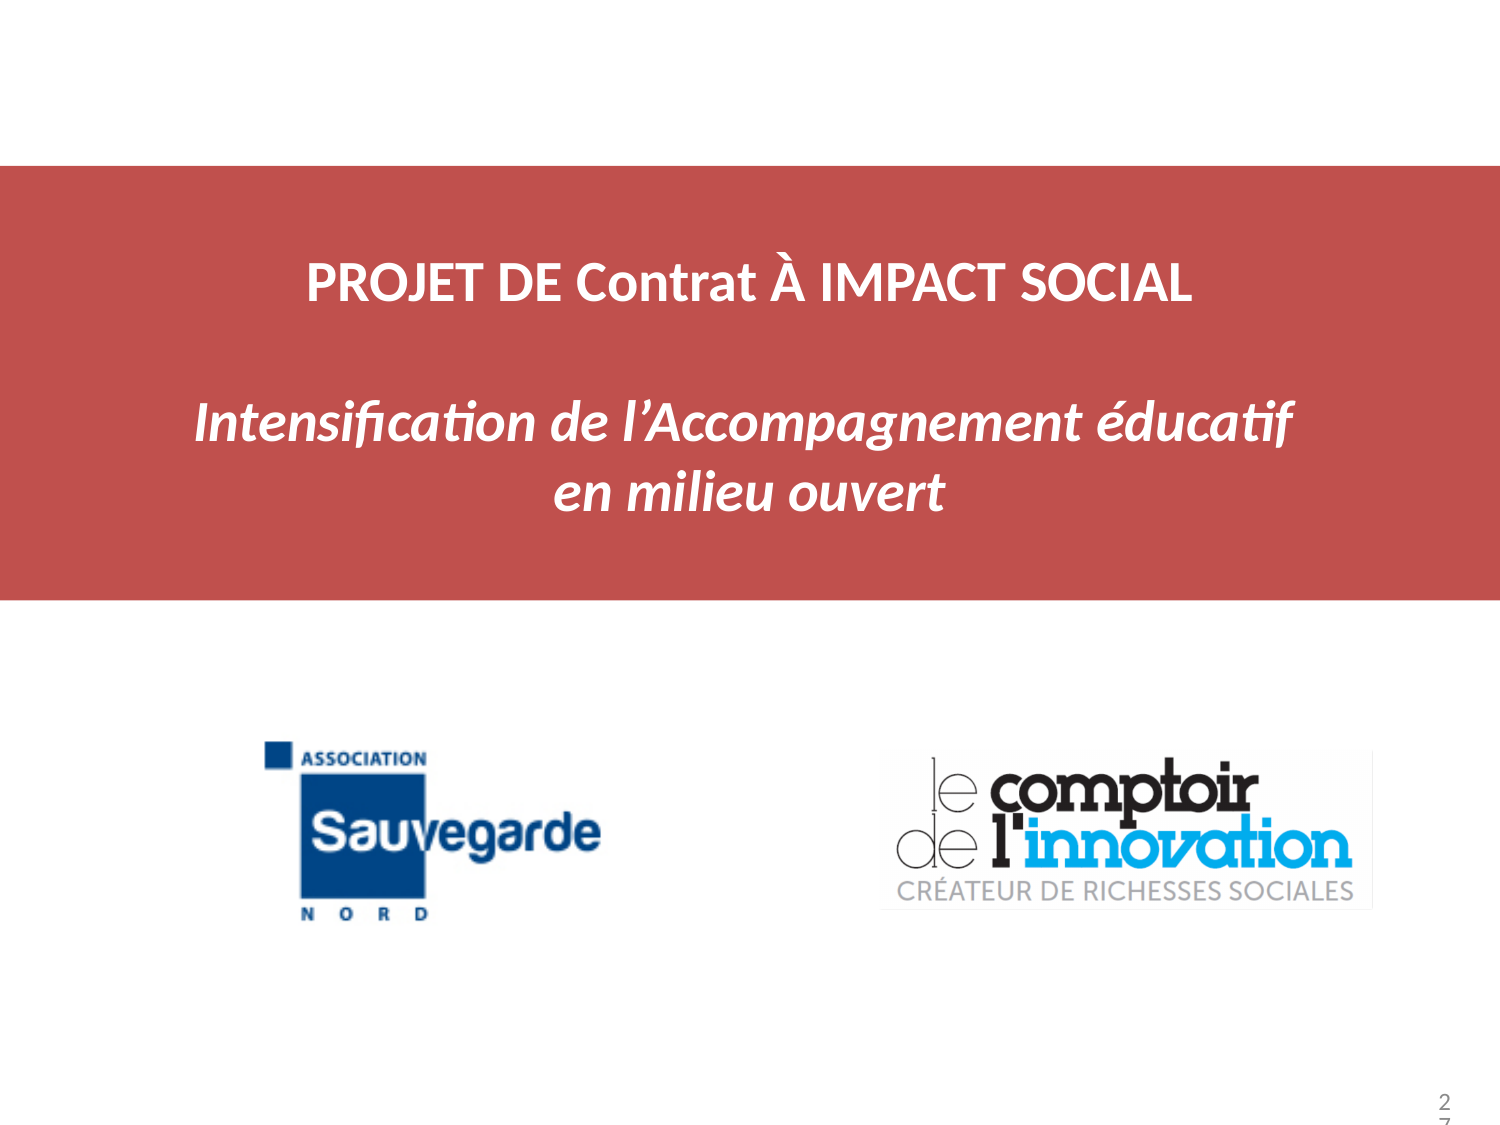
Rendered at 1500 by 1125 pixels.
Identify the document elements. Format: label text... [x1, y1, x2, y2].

picture [231, 716, 629, 943]
picture [878, 749, 1373, 911]
text_box PROJET DE Contrat À IMPACT SOCIAL Intensification de l’Accompagnement éducatif en milieu ouvert [0, 164, 1500, 603]
slide_number 27 [1423, 1082, 1459, 1118]
